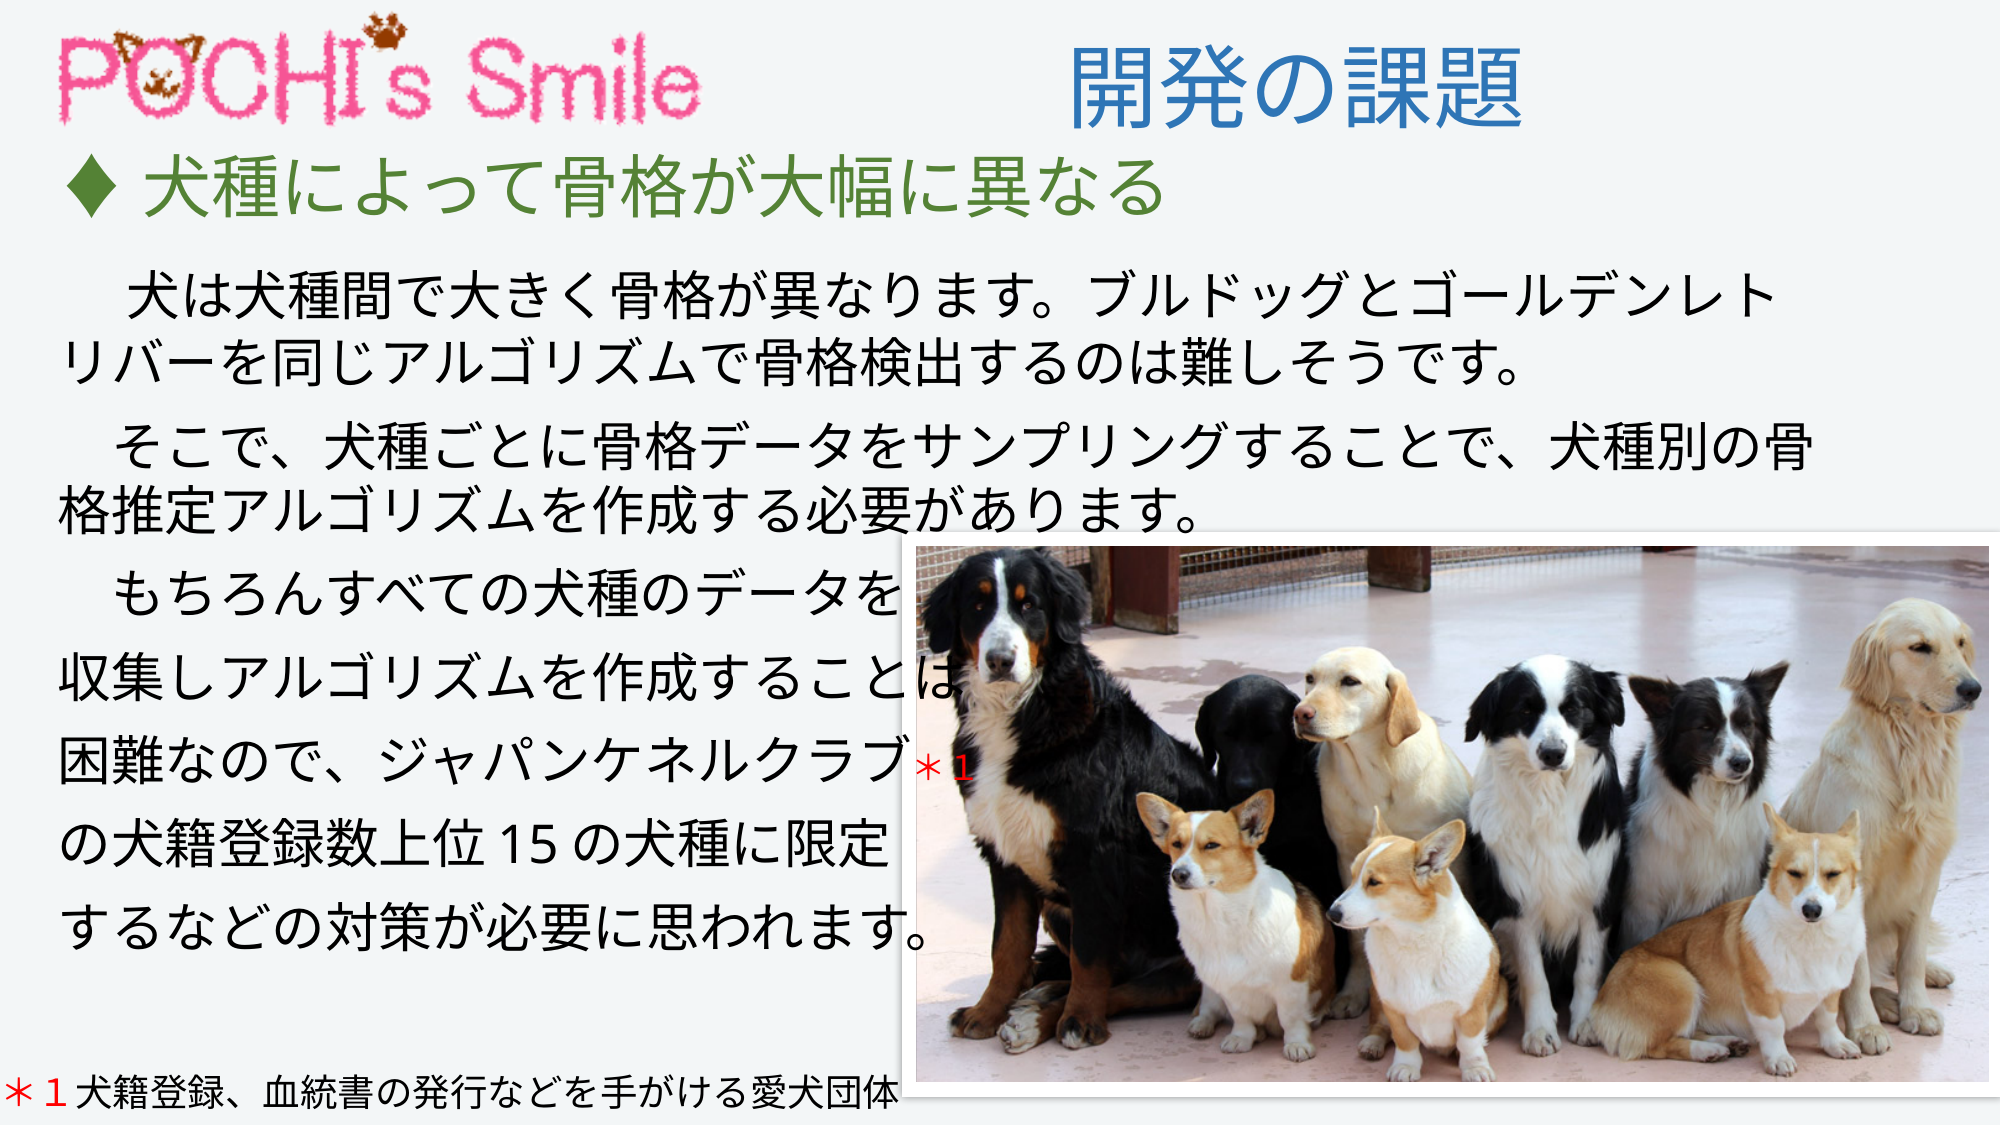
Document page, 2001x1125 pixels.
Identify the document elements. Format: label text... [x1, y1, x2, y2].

list ♦犬種によって骨格が大幅に異なる 犬は犬種間で大きく骨格が異なります。ブルドッグとゴールデンレトリバーを同じアルゴリズムで骨格検出するのは難しそうです。 そこで、犬種ごとに骨格データをサンプリングすることで、犬種別の骨格推定アルゴリズムを作成する必要があります。 もちろんすべての犬種のデータを 収集しアルゴリズムを作成することは 困難なので、ジャパンケネルクラブ＊１ の犬籍登録数上位15の犬種に限定 するなどの対策が必要に思われます。 [42, 145, 1849, 972]
title 開発の課題 [42, 19, 1768, 145]
picture [42, 0, 726, 143]
text_box ＊１犬籍登録、血統書の発行などを手がける愛犬団体 [0, 1061, 917, 1122]
picture [916, 546, 1990, 1083]
